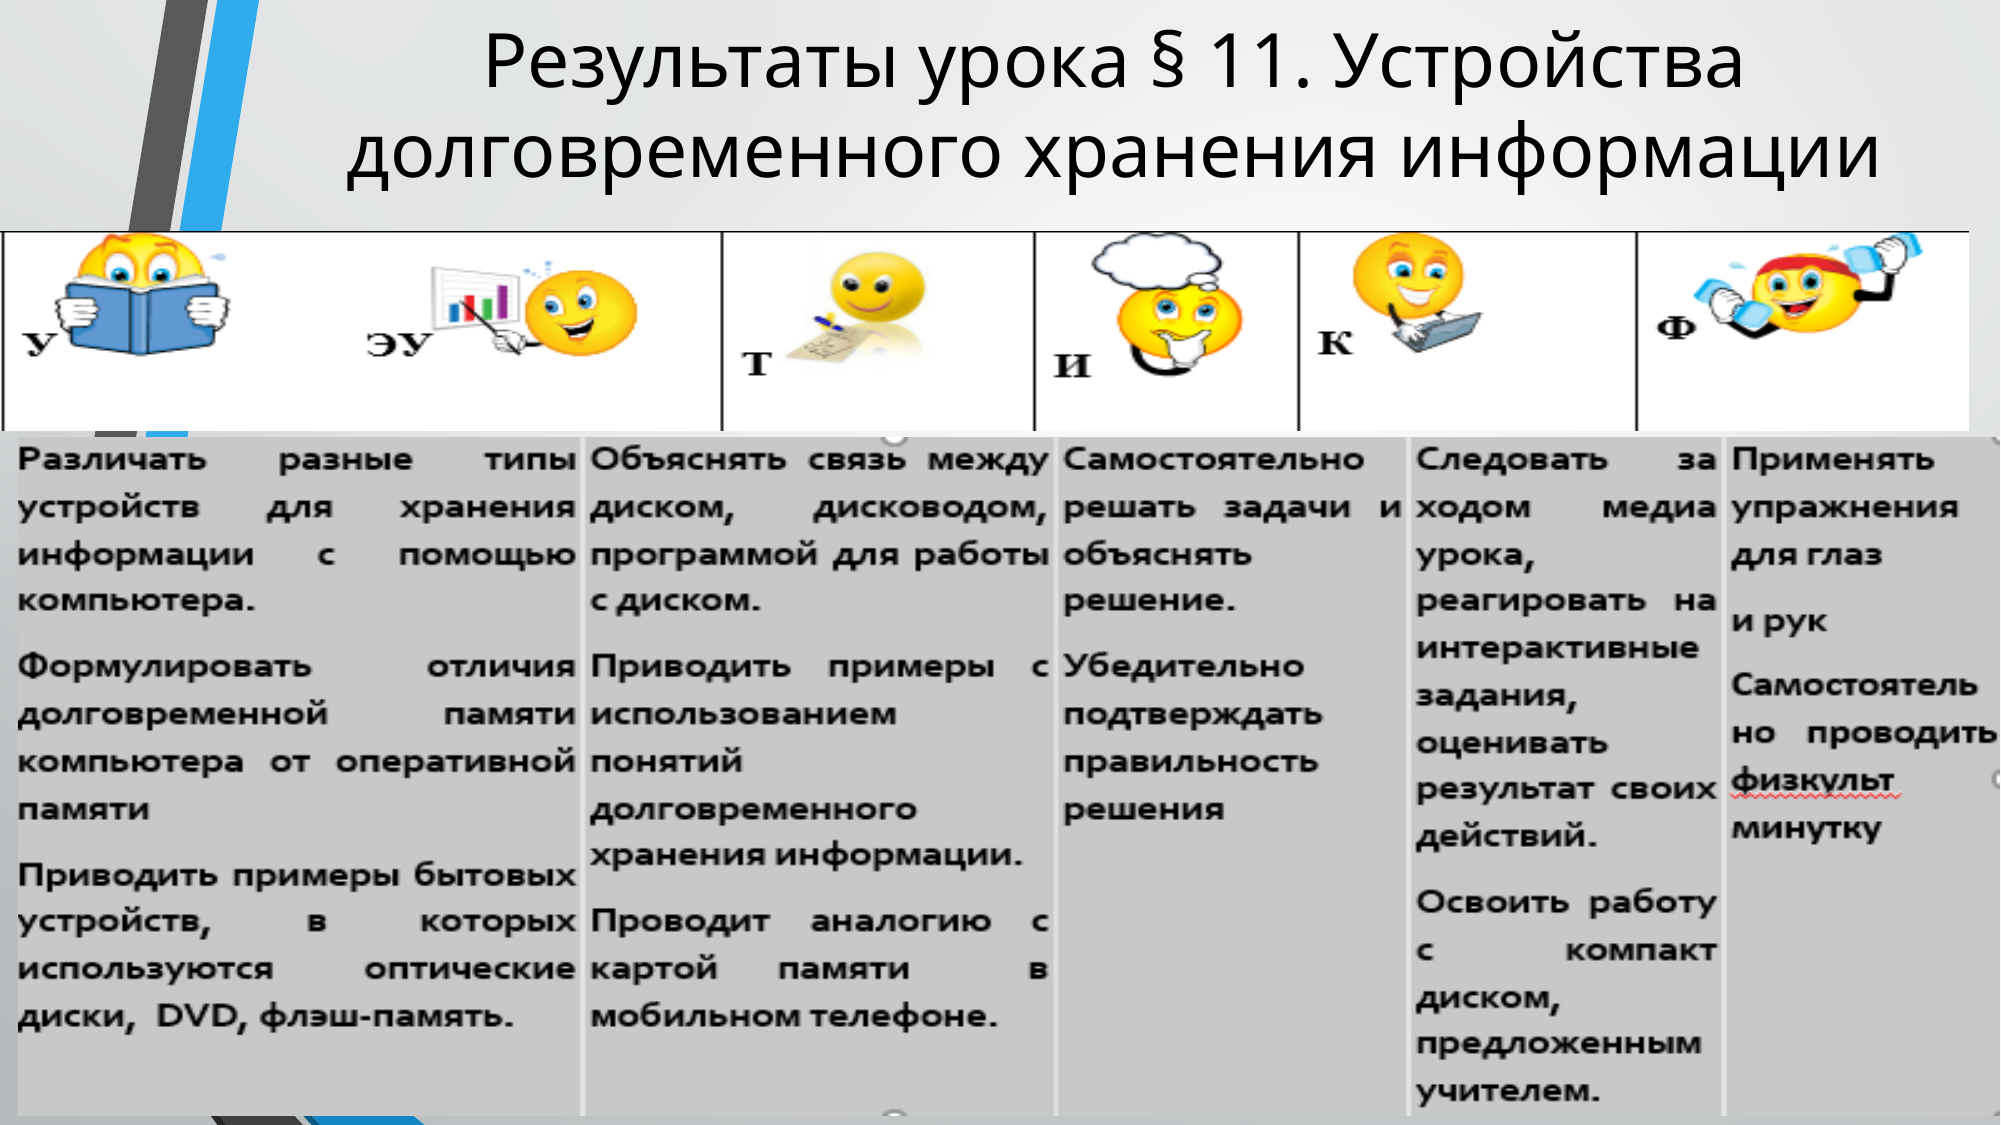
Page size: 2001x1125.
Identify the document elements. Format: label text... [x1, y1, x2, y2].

picture [17, 437, 2000, 1117]
picture [0, 231, 1969, 431]
title Результаты урока § 11. Устройства долговременного хранения информации [293, 3, 1937, 231]
